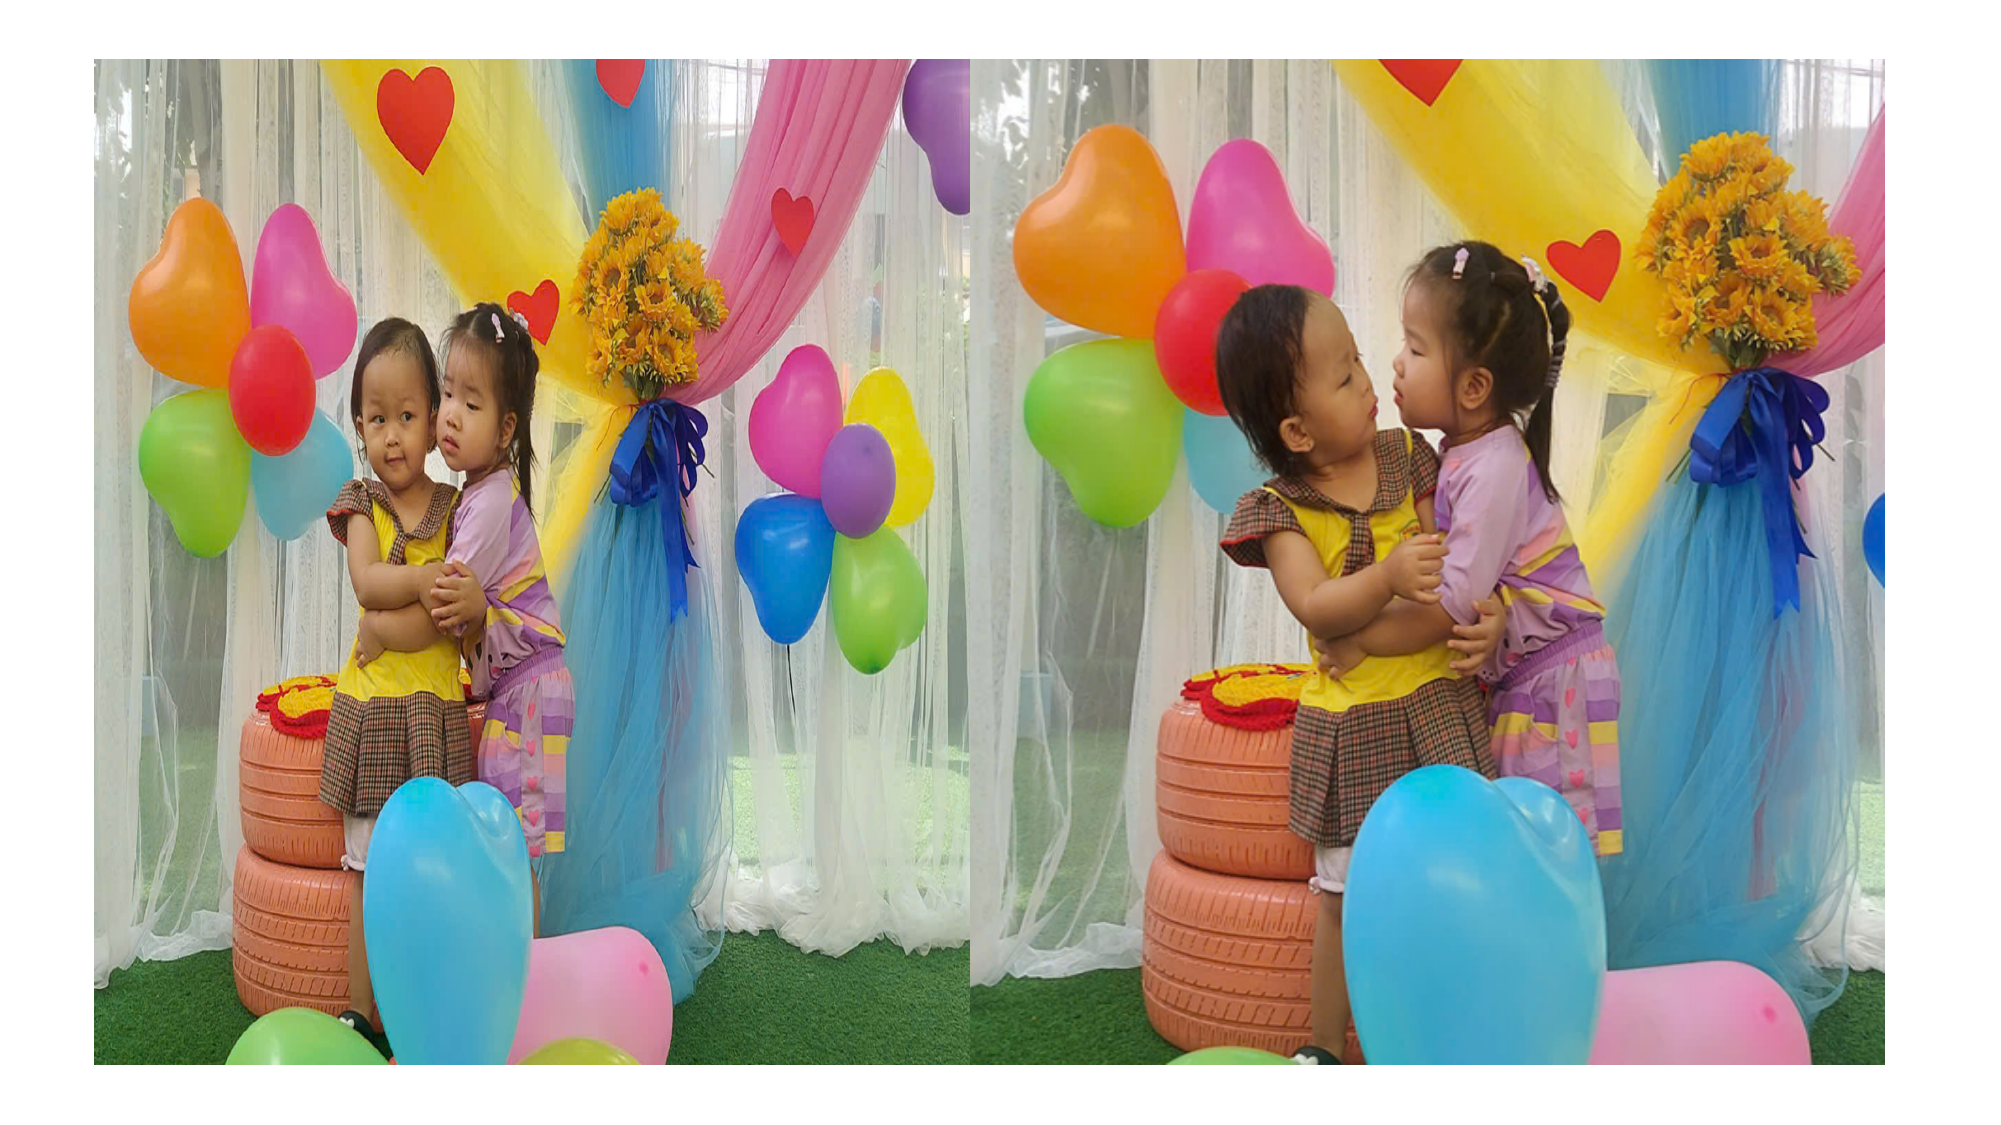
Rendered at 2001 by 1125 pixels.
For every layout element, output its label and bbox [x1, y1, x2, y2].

picture [970, 59, 1885, 1065]
list [94, 59, 970, 1065]
